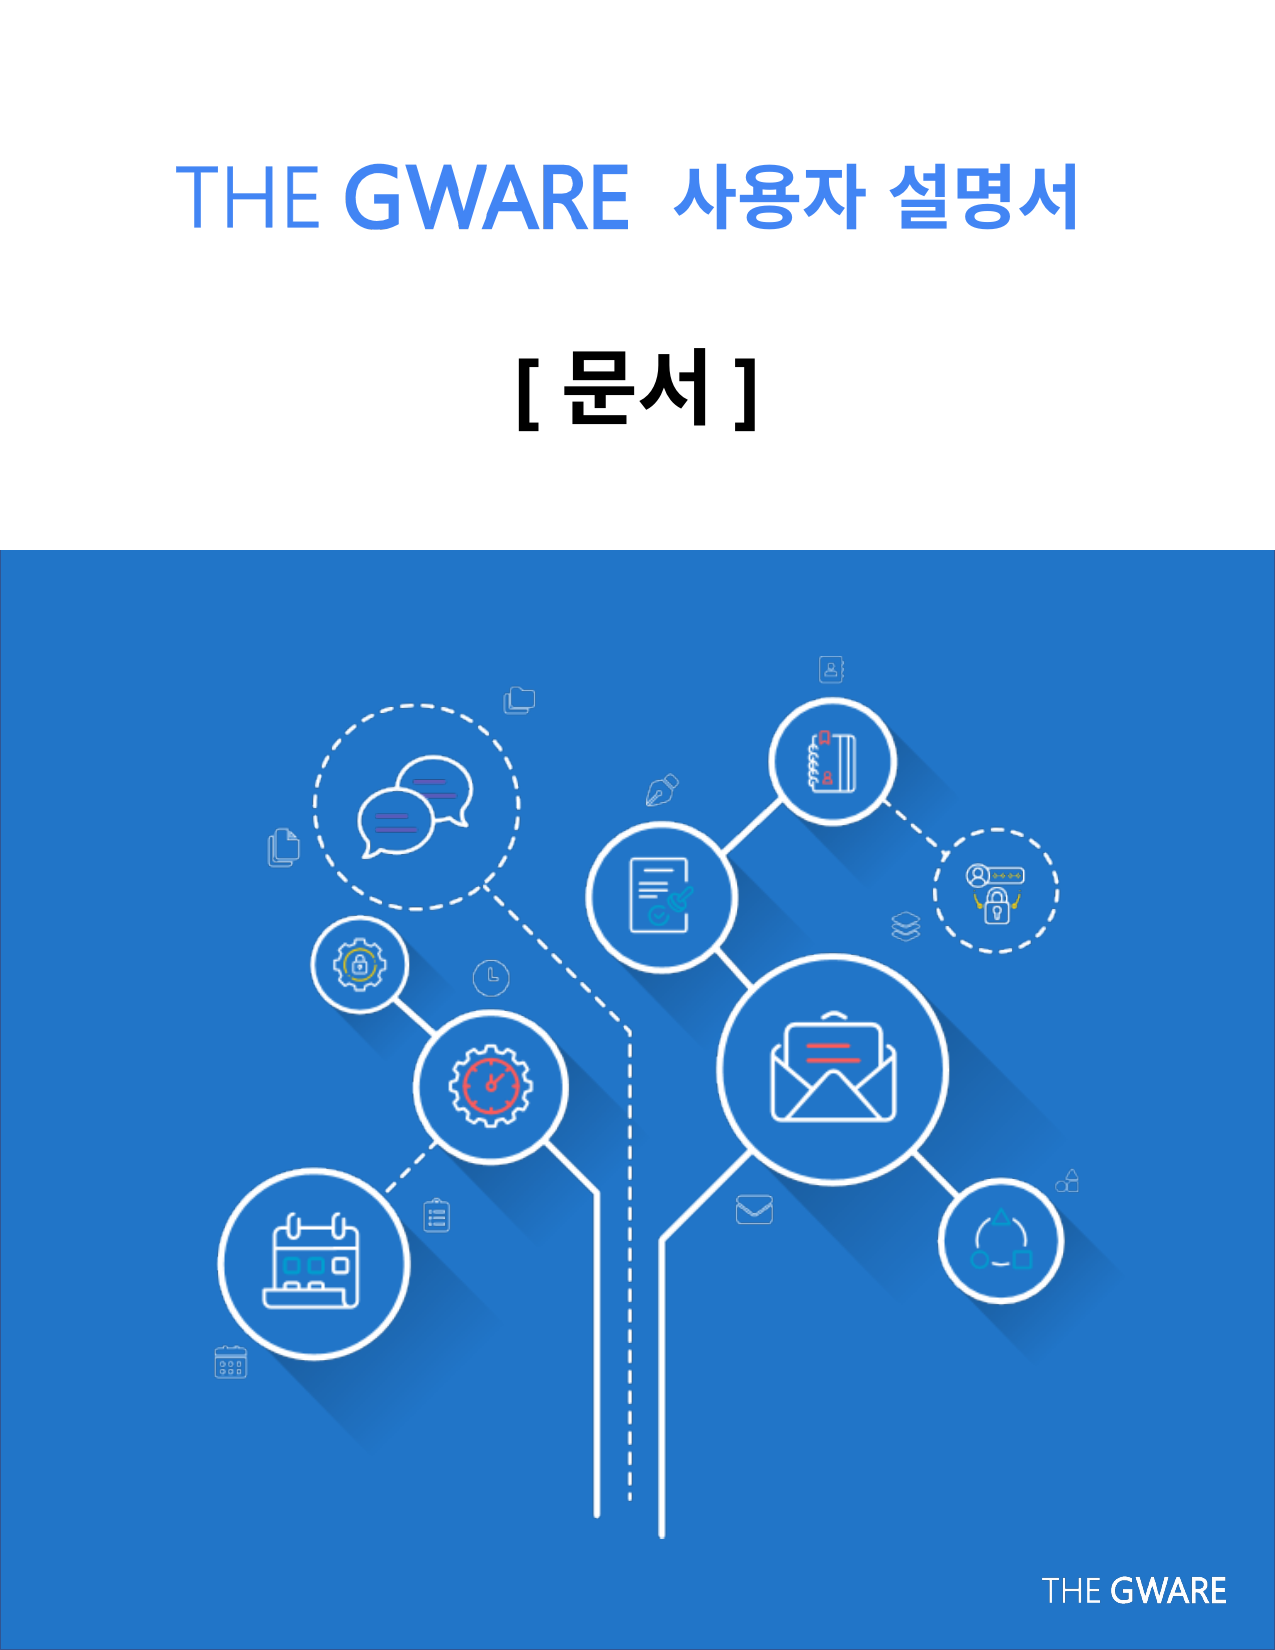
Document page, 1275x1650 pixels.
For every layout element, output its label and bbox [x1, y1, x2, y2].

picture [1042, 1576, 1226, 1604]
picture [176, 163, 628, 230]
text_box [0, 0, 1275, 1650]
